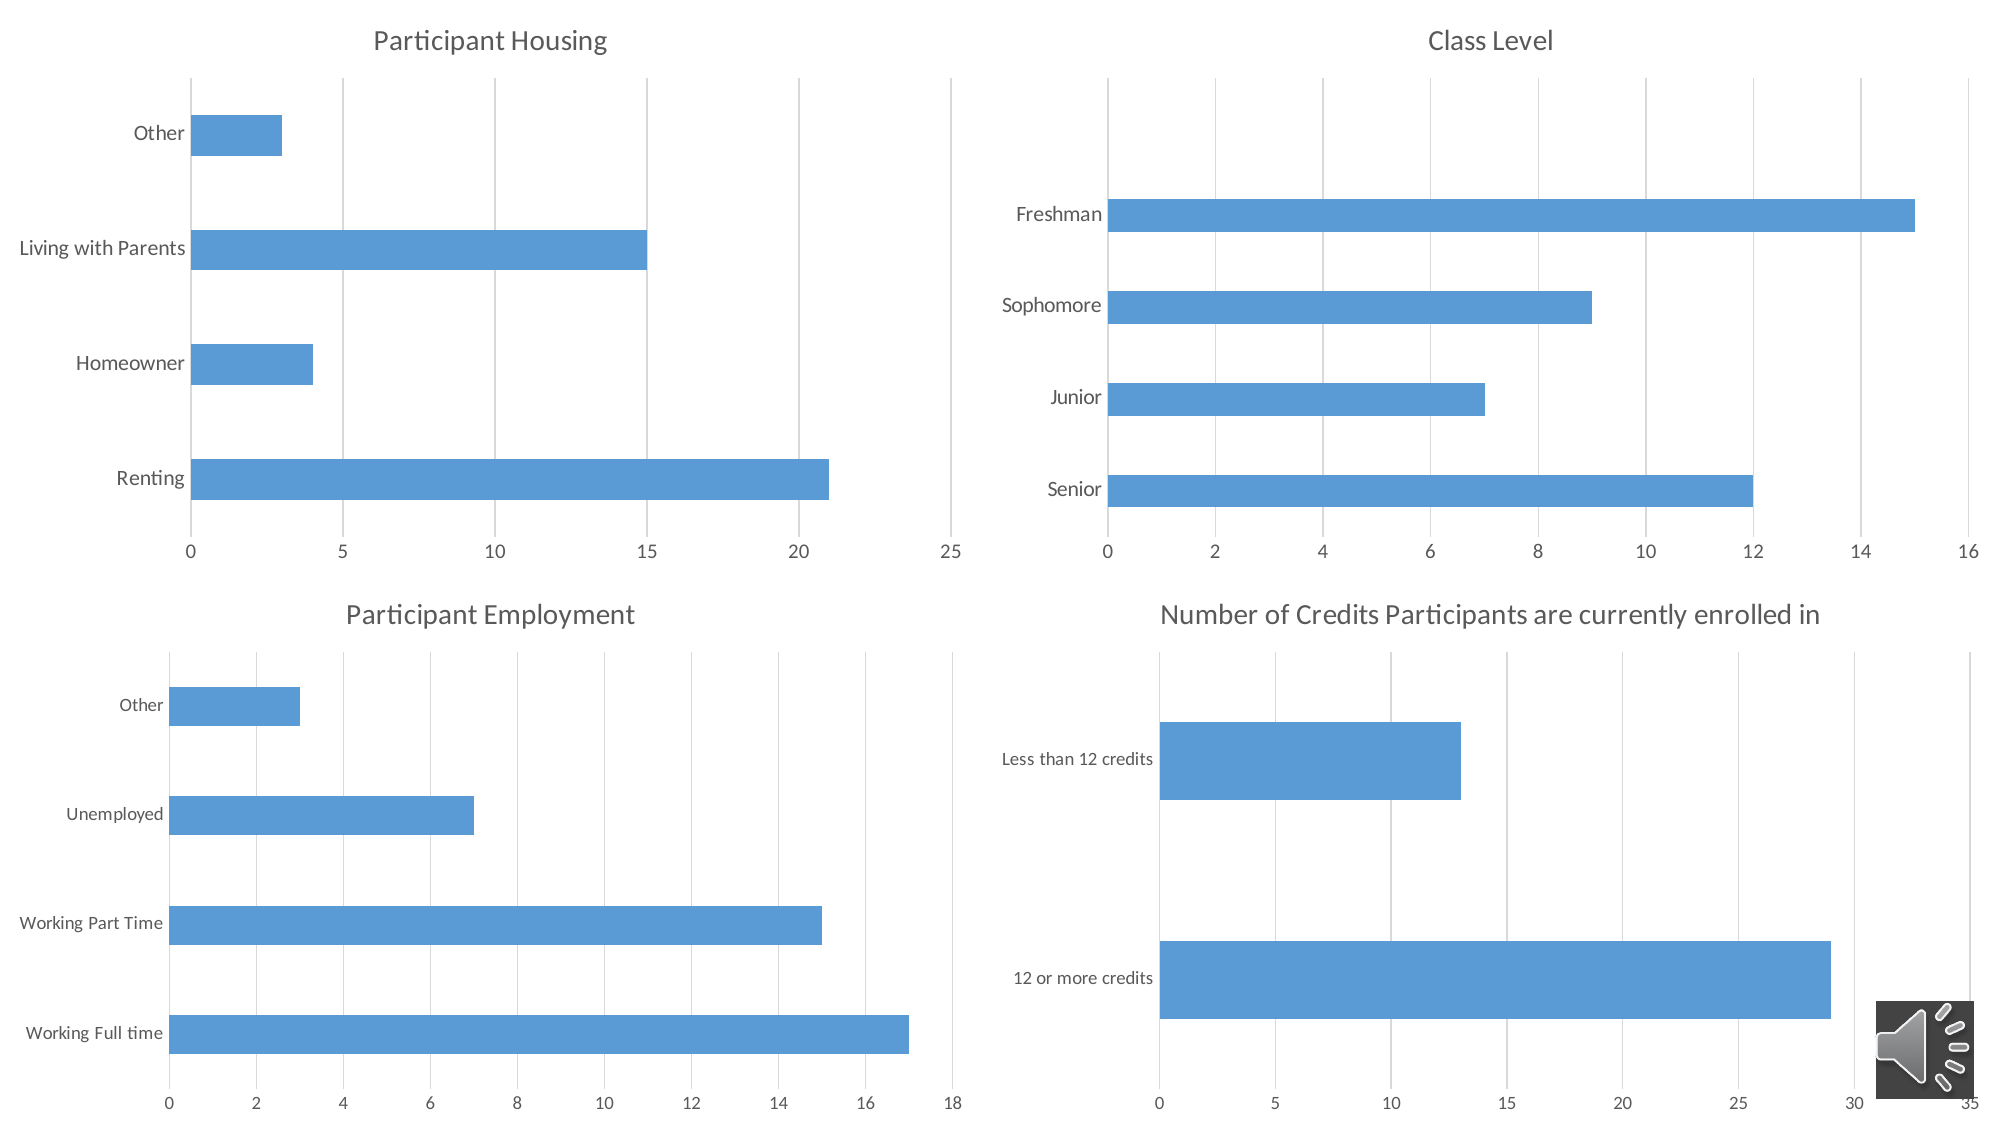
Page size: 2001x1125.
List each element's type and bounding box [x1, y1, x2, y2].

picture [1874, 999, 1975, 1100]
chart [0, 0, 2000, 1125]
